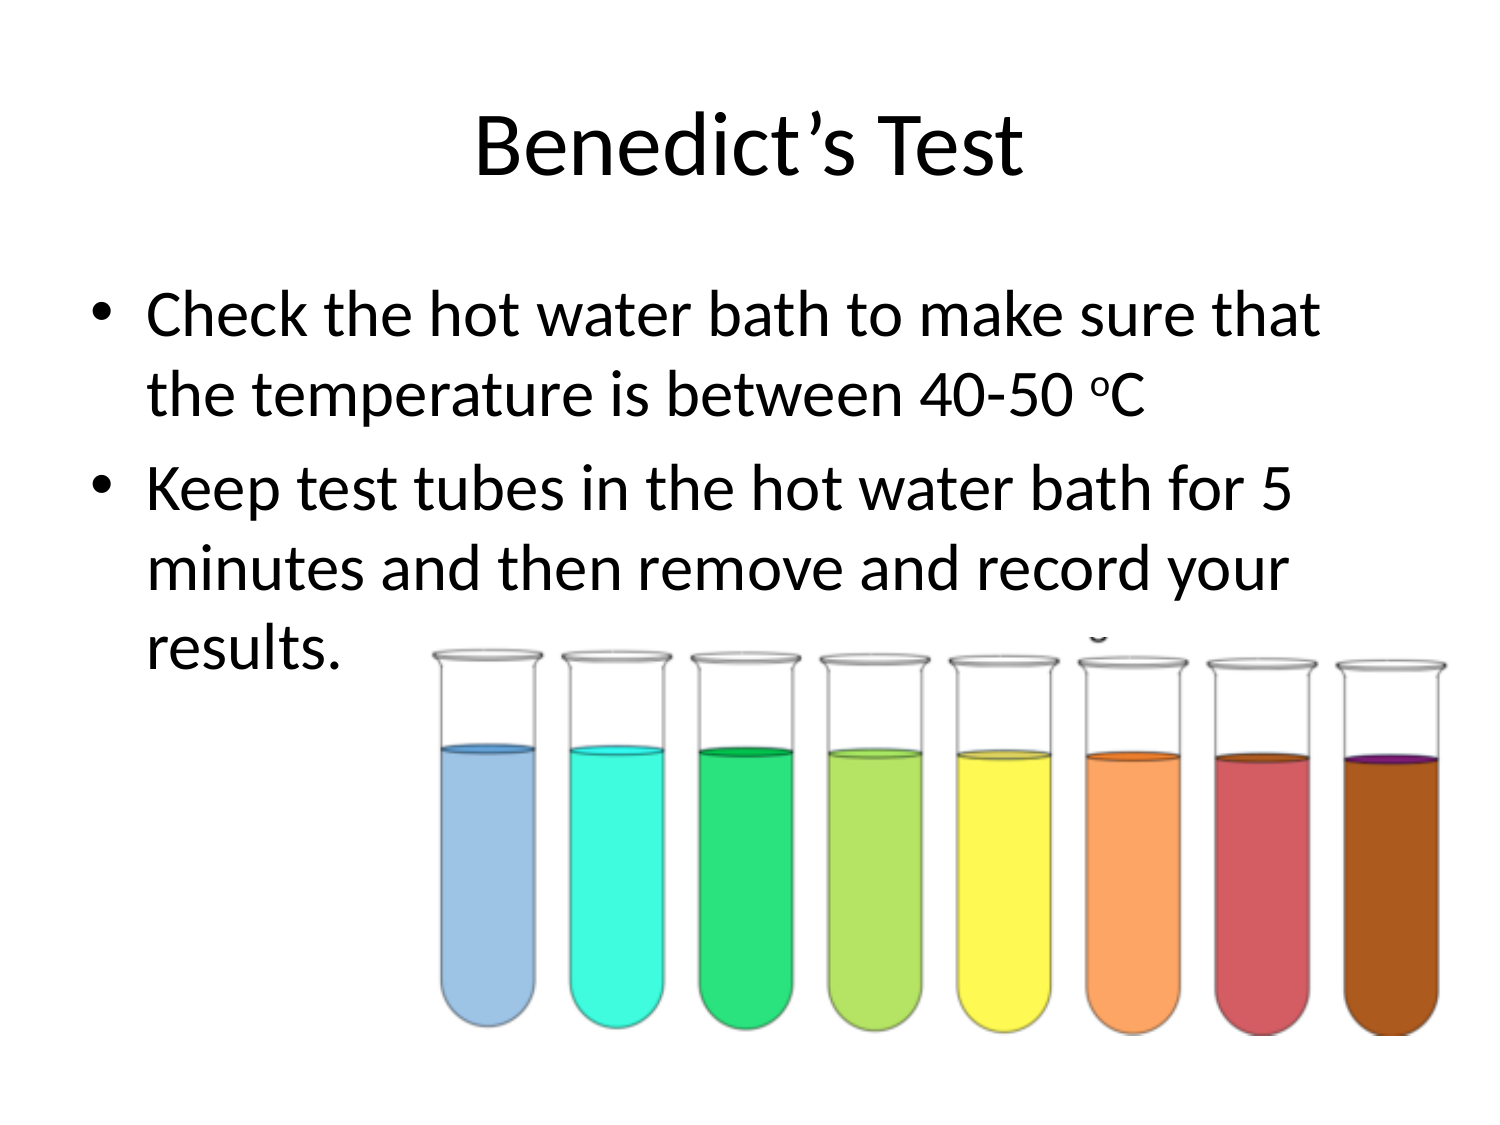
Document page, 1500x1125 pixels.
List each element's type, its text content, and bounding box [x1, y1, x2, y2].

picture [416, 637, 1463, 1036]
list Check the hot water bath to make sure that the temperature is between 40-50 oC Keep test tubes in the hot water bath for 5 minutes and then remove and record your results. [75, 262, 1425, 1005]
title Benedict’s Test [75, 45, 1425, 233]
